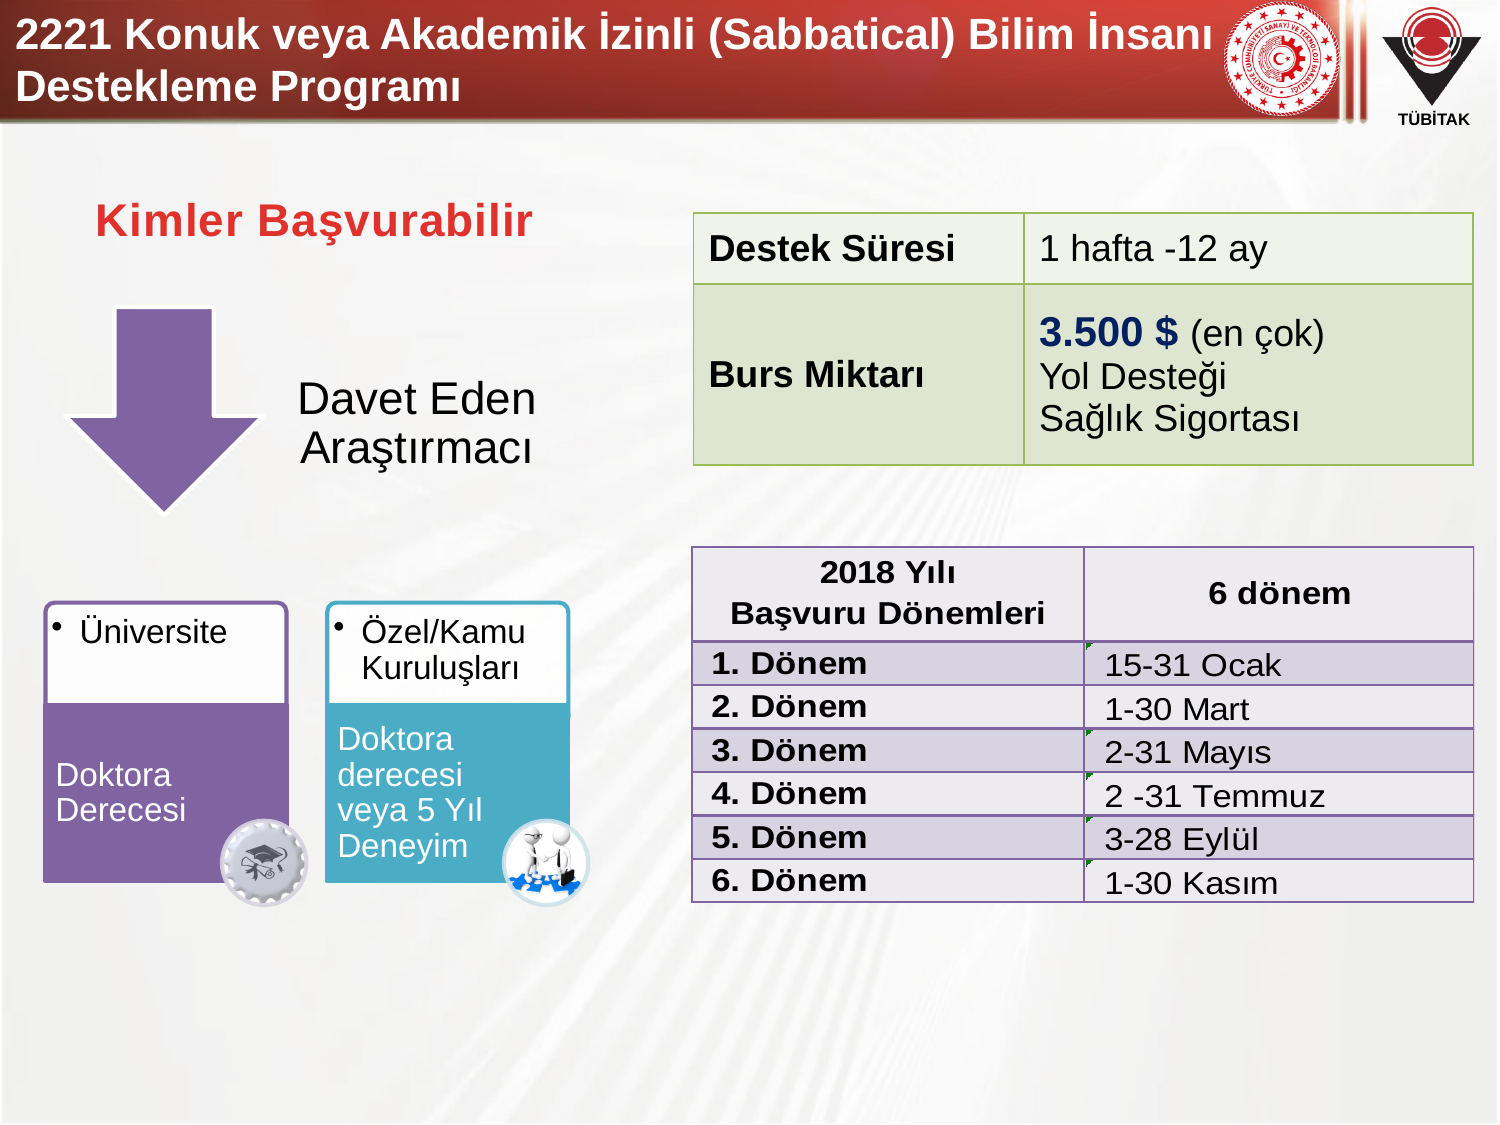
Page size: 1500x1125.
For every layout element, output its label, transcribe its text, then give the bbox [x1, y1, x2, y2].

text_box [44, 562, 589, 918]
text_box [690, 546, 1476, 904]
table_header Destek Süresi [694, 214, 1023, 283]
picture [0, 0, 1499, 1125]
table_cell 3.500 $ (en çok) Yol Desteği Sağlık Sigortası [1025, 285, 1472, 464]
table_header 1 hafta -12 ay [1025, 214, 1472, 283]
text_box Kimler Başvurabilir [49, 182, 581, 253]
title 2221 Konuk veya Akademik İzinli (Sabbatical) Bilim İnsanı Destekleme Programı [0, 0, 1221, 116]
table_cell Burs Miktarı [694, 285, 1023, 464]
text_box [44, 293, 542, 555]
